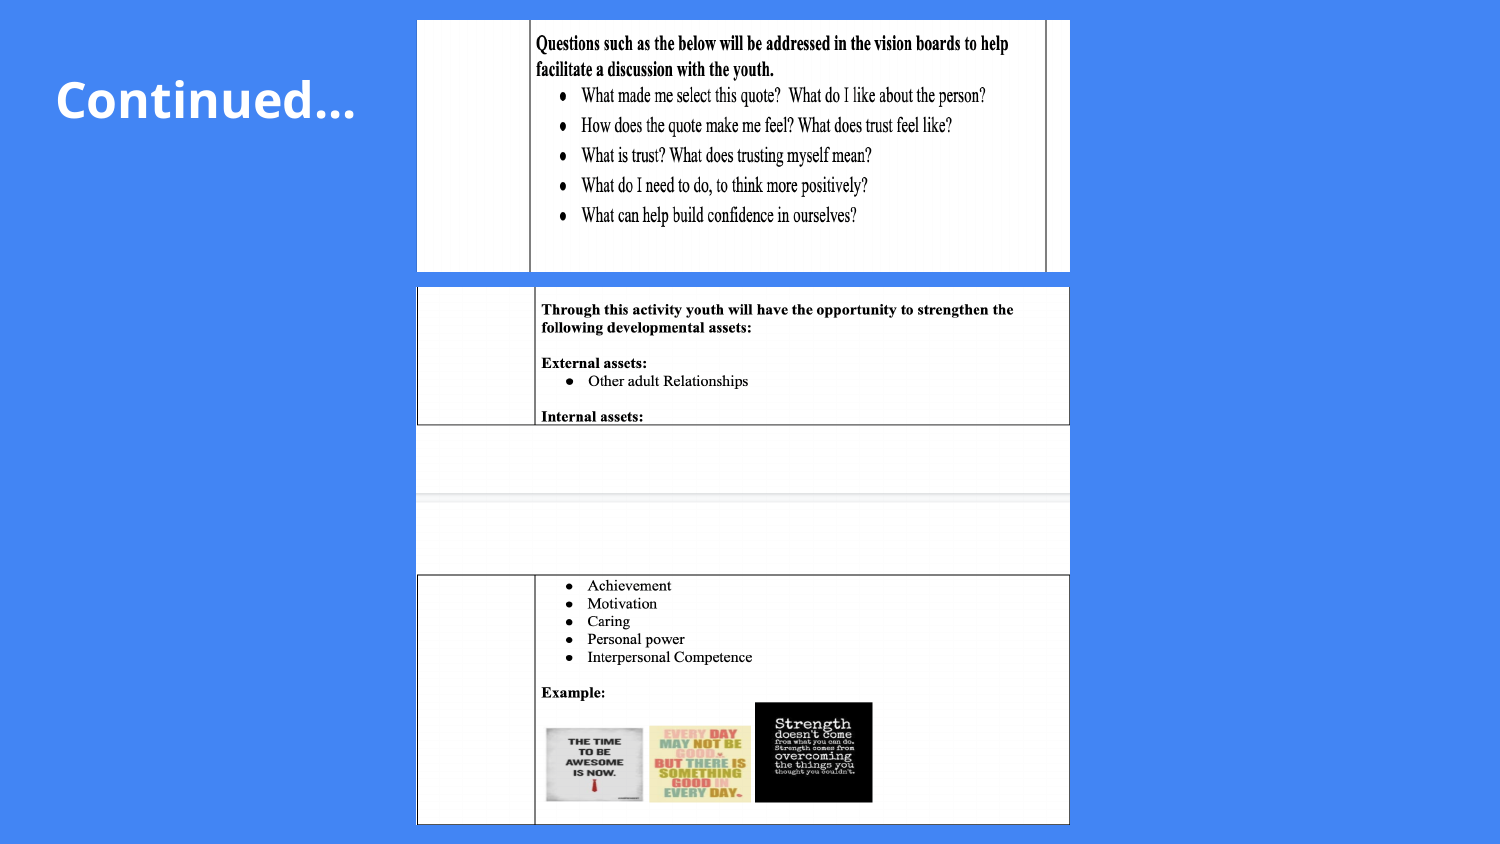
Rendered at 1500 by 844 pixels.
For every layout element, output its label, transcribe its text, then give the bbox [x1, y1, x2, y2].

picture [416, 20, 1071, 272]
text_box Continued... [40, 53, 380, 137]
picture [416, 287, 1071, 825]
